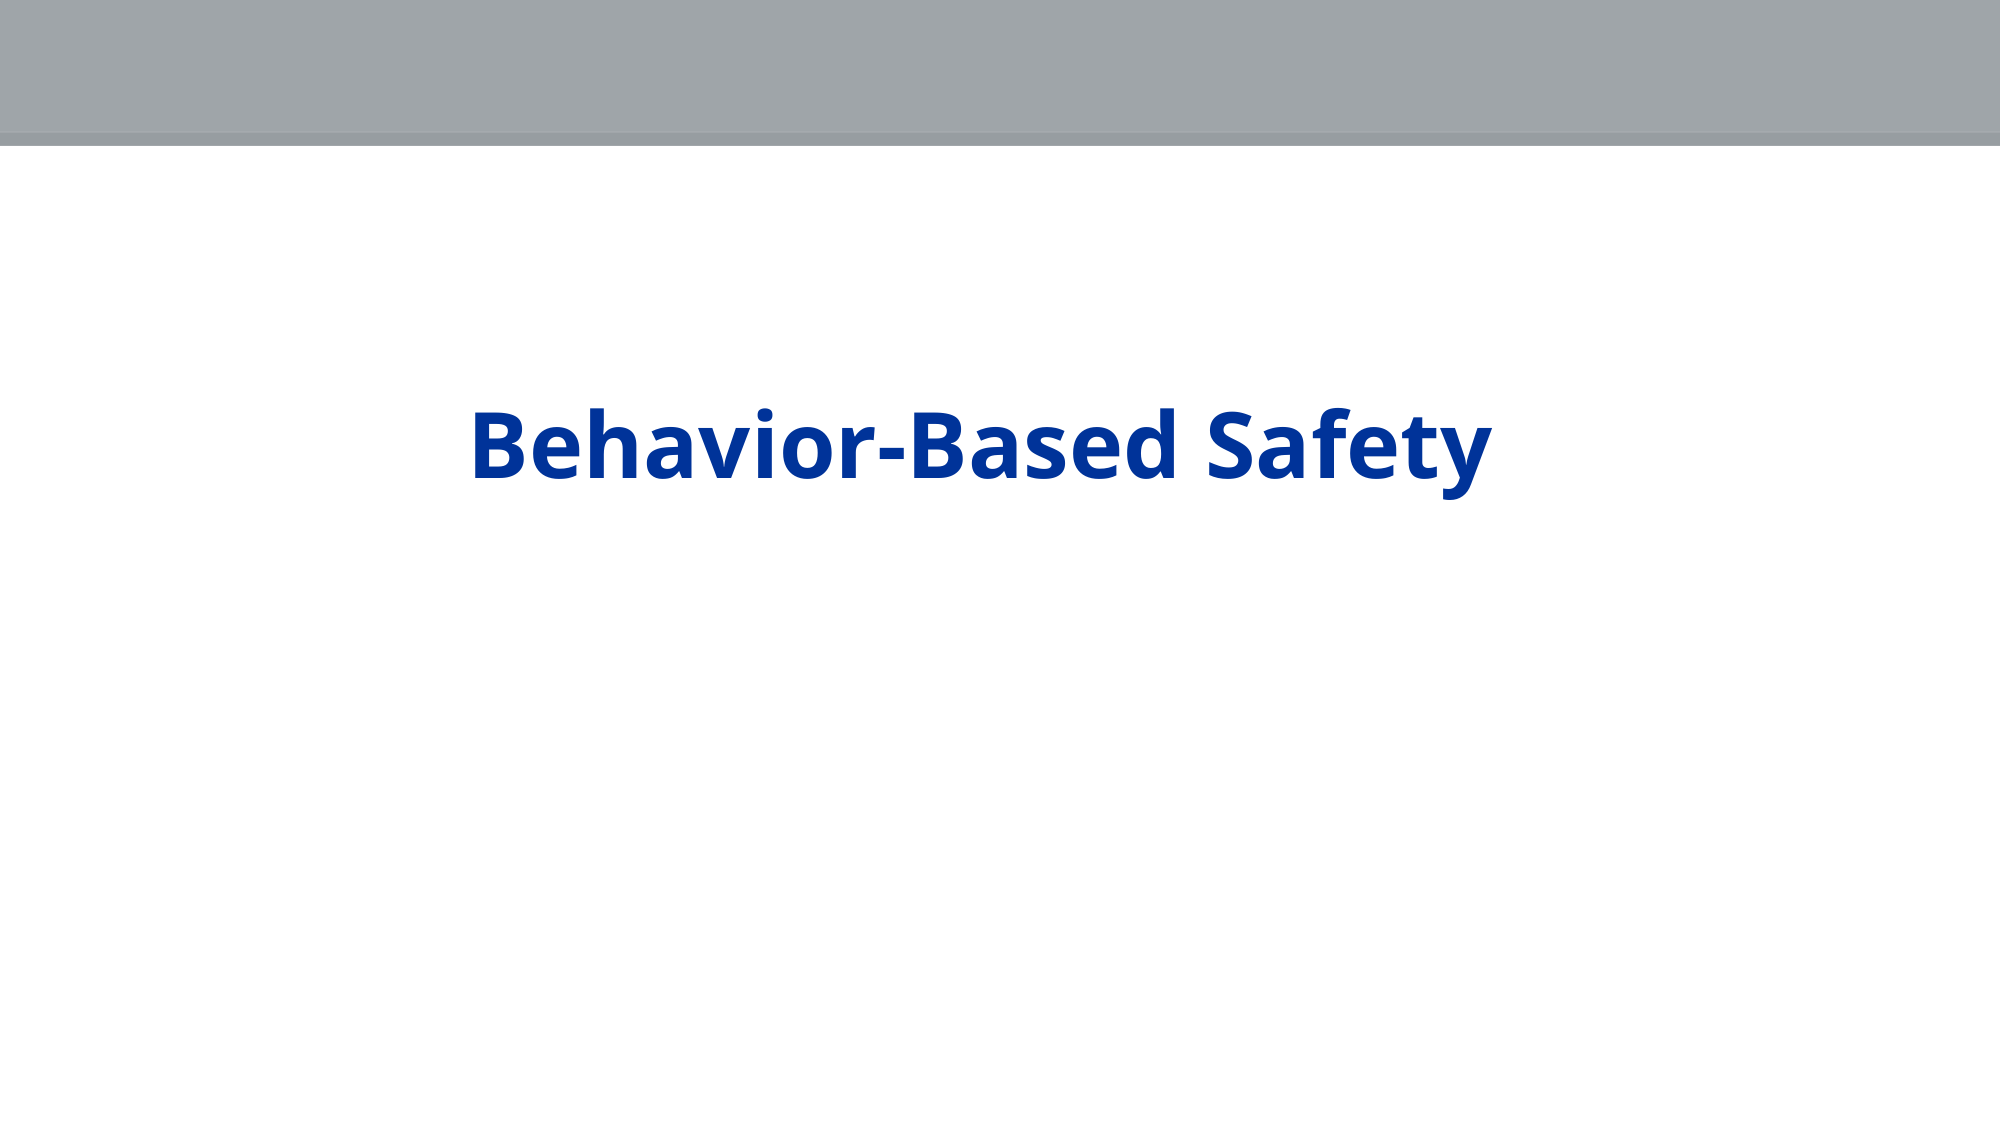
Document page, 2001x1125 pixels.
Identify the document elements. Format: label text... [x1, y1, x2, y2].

list Behavior-Based Safety [122, 392, 1863, 508]
